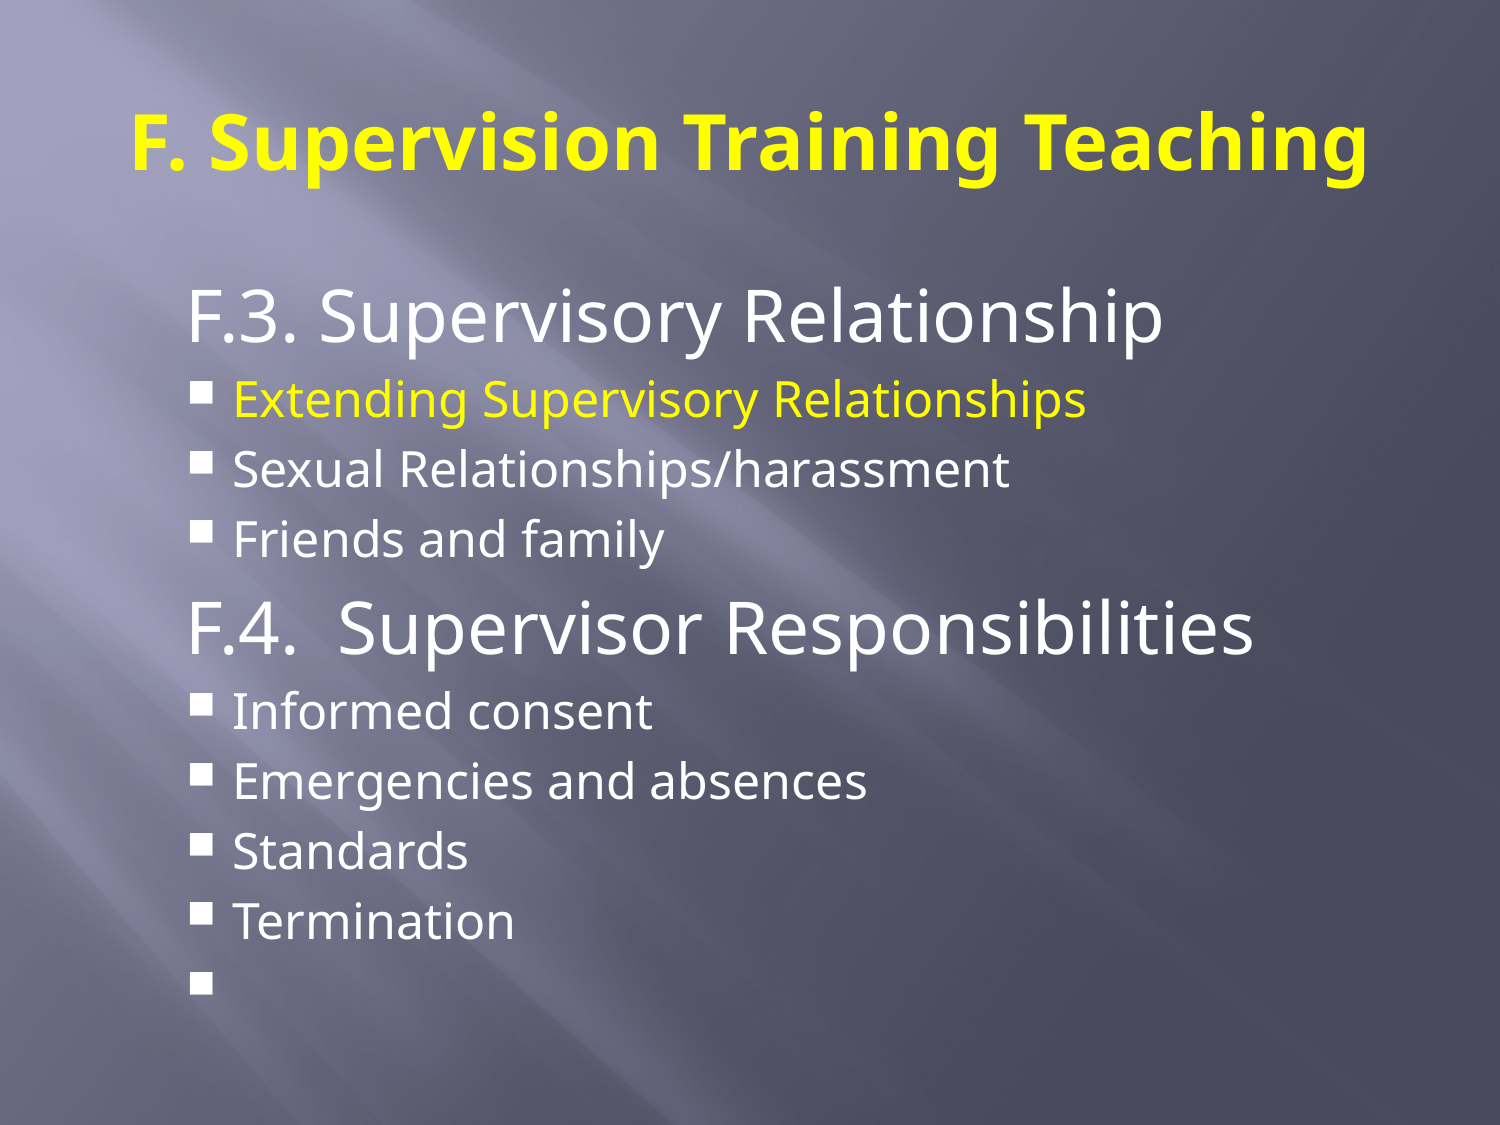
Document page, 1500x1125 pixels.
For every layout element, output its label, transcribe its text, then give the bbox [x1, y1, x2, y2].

title F. Supervision Training Teaching [75, 45, 1425, 233]
list F.3. Supervisory Relationship Extending Supervisory Relationships Sexual Relationships/harassment Friends and family F.4. Supervisor Responsibilities Informed consent Emergencies and absences Standards Termination [75, 262, 1425, 1035]
